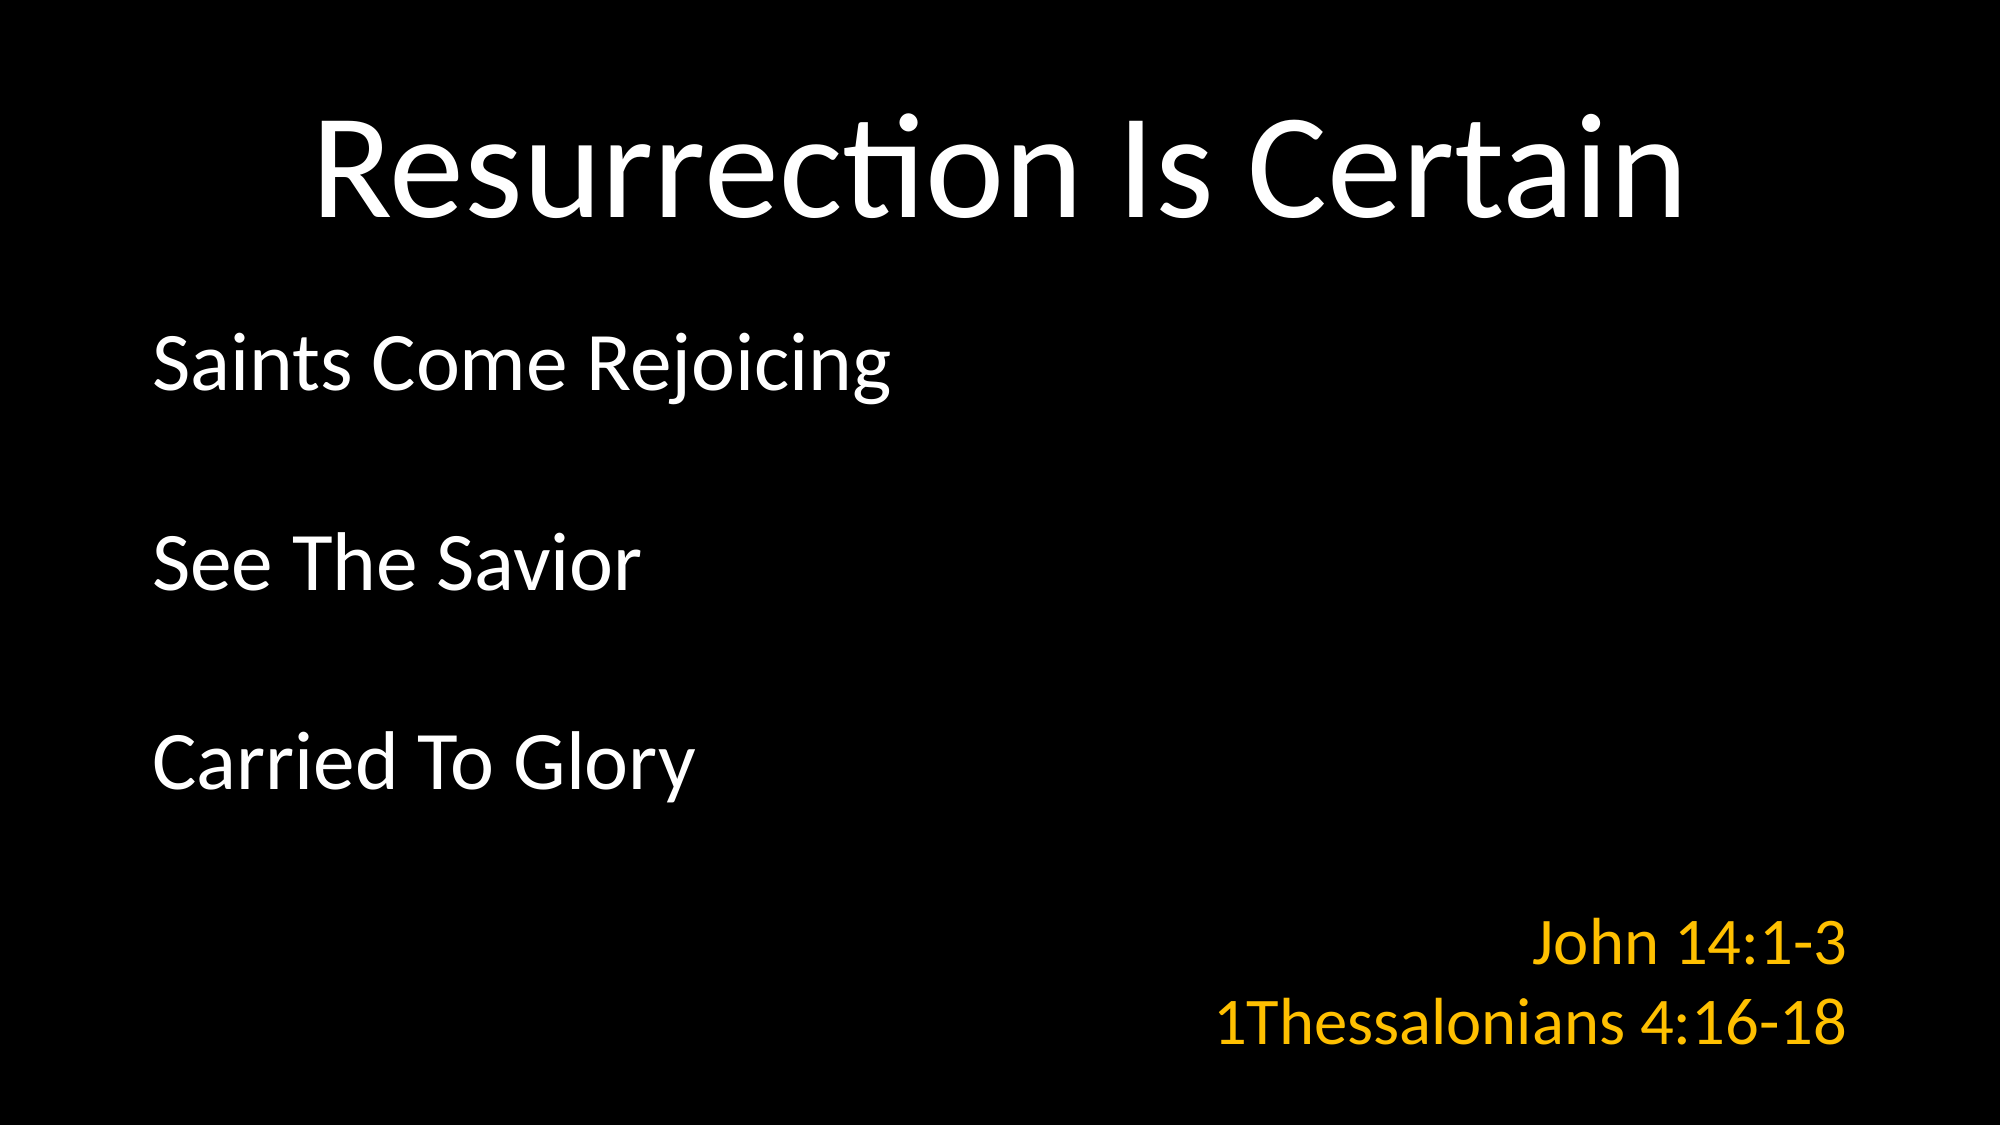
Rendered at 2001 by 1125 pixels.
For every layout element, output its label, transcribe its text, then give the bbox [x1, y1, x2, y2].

list Saints Come Rejoicing See The Savior Carried To Glory [137, 299, 988, 1066]
list John 14:1-3 1Thessalonians 4:16-18 [1012, 299, 1863, 1066]
title Resurrection Is Certain [137, 59, 1863, 278]
